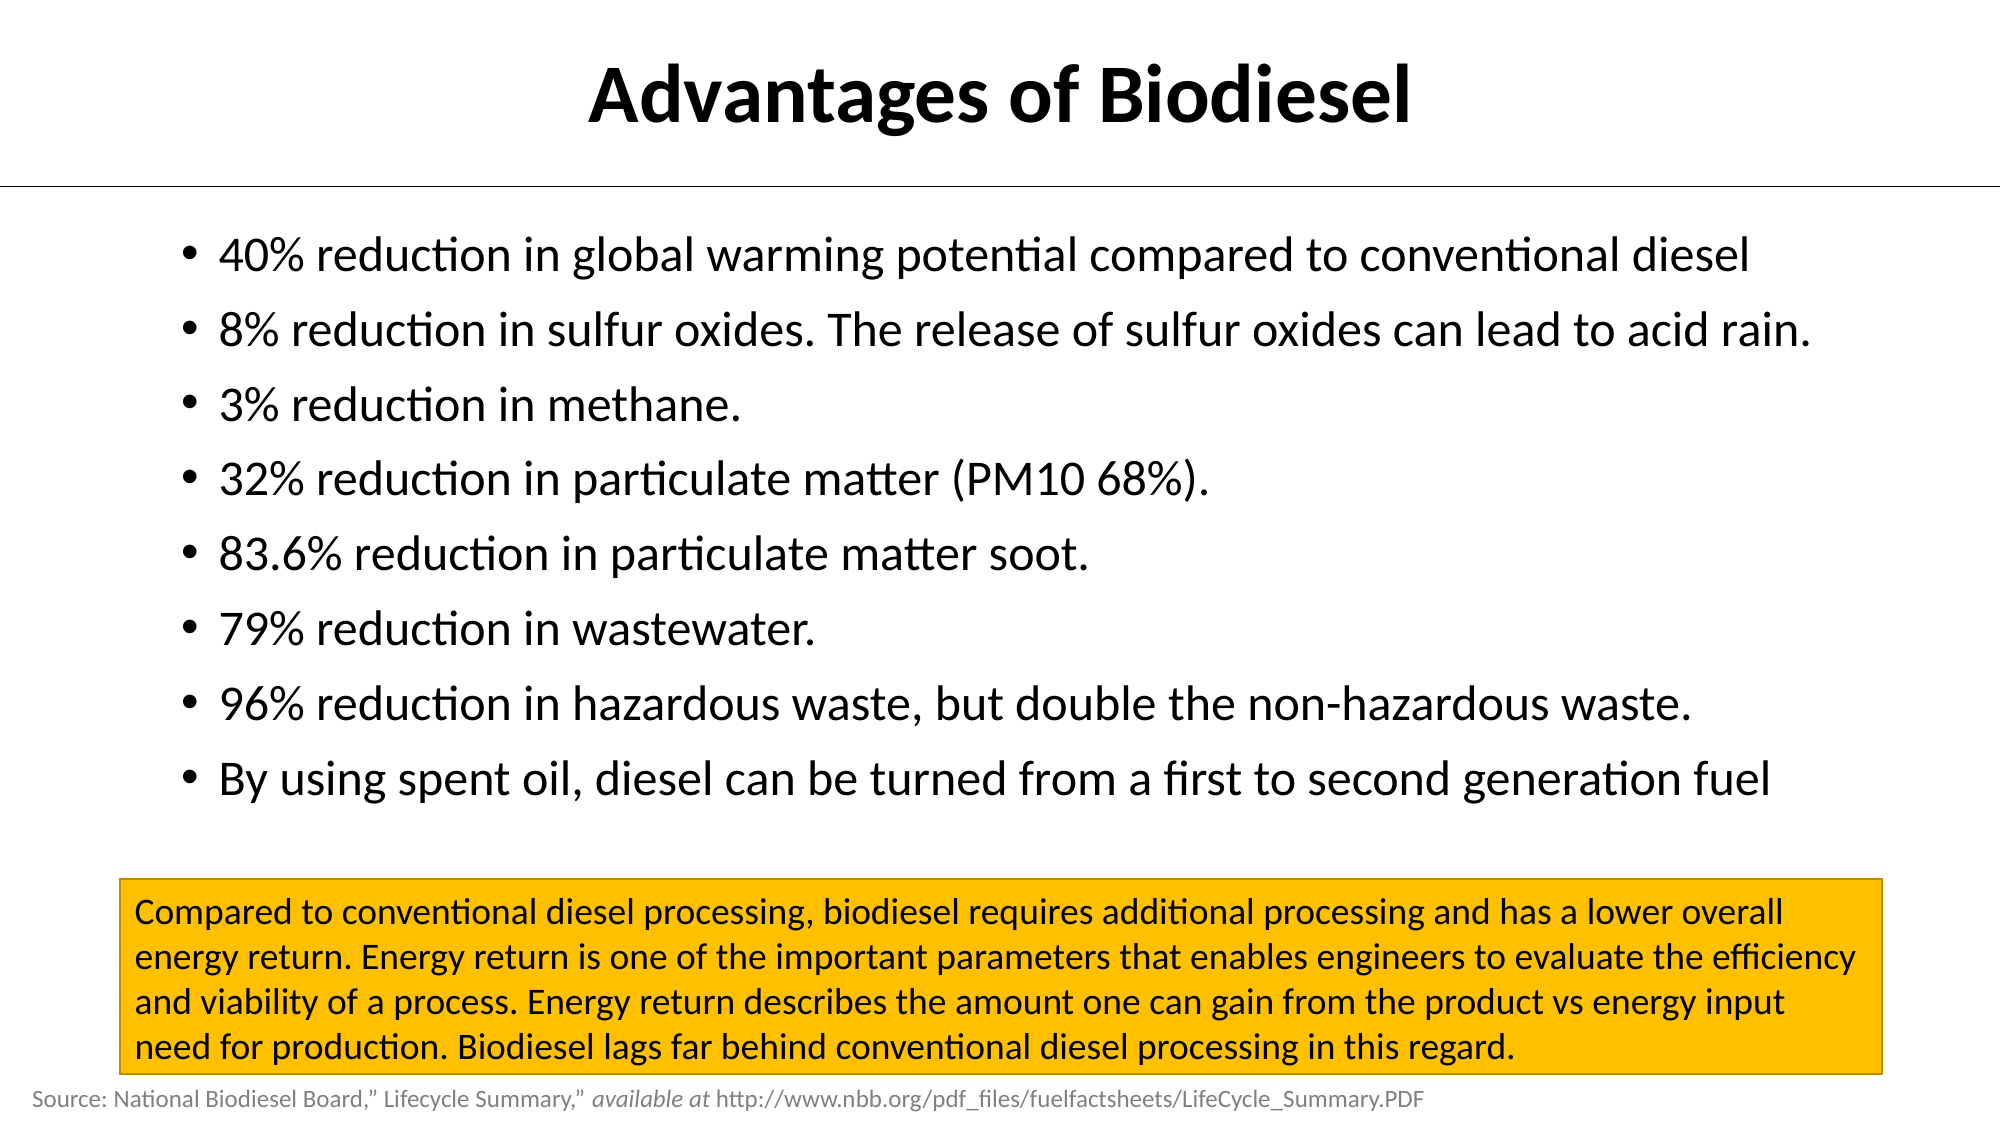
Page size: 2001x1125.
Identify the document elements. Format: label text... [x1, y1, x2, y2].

list 40% reduction in global warming potential compared to conventional diesel 8% reduction in sulfur oxides. The release of sulfur oxides can lead to acid rain. 3% reduction in methane. 32% reduction in particulate matter (PM10 68%). 83.6% reduction in particulate matter soot. 79% reduction in wastewater. 96% reduction in hazardous waste, but double the non-hazardous waste. By using spent oil, diesel can be turned from a first to second generation fuel [166, 220, 1834, 874]
text_box Compared to conventional diesel processing, biodiesel requires additional processing and has a lower overall energy return. Energy return is one of the important parameters that enables engineers to evaluate the efficiency and viability of a process. Energy return describes the amount one can gain from the product vs energy input need for production. Biodiesel lags far behind conventional diesel processing in this regard. [119, 878, 1883, 1075]
title Advantages of Biodiesel [500, 0, 1502, 191]
text_box Source: National Biodiesel Board,” Lifecycle Summary,” available at http://www.nbb.org/pdf_files/fuelfactsheets/LifeCycle_Summary.PDF [17, 1075, 1834, 1121]
